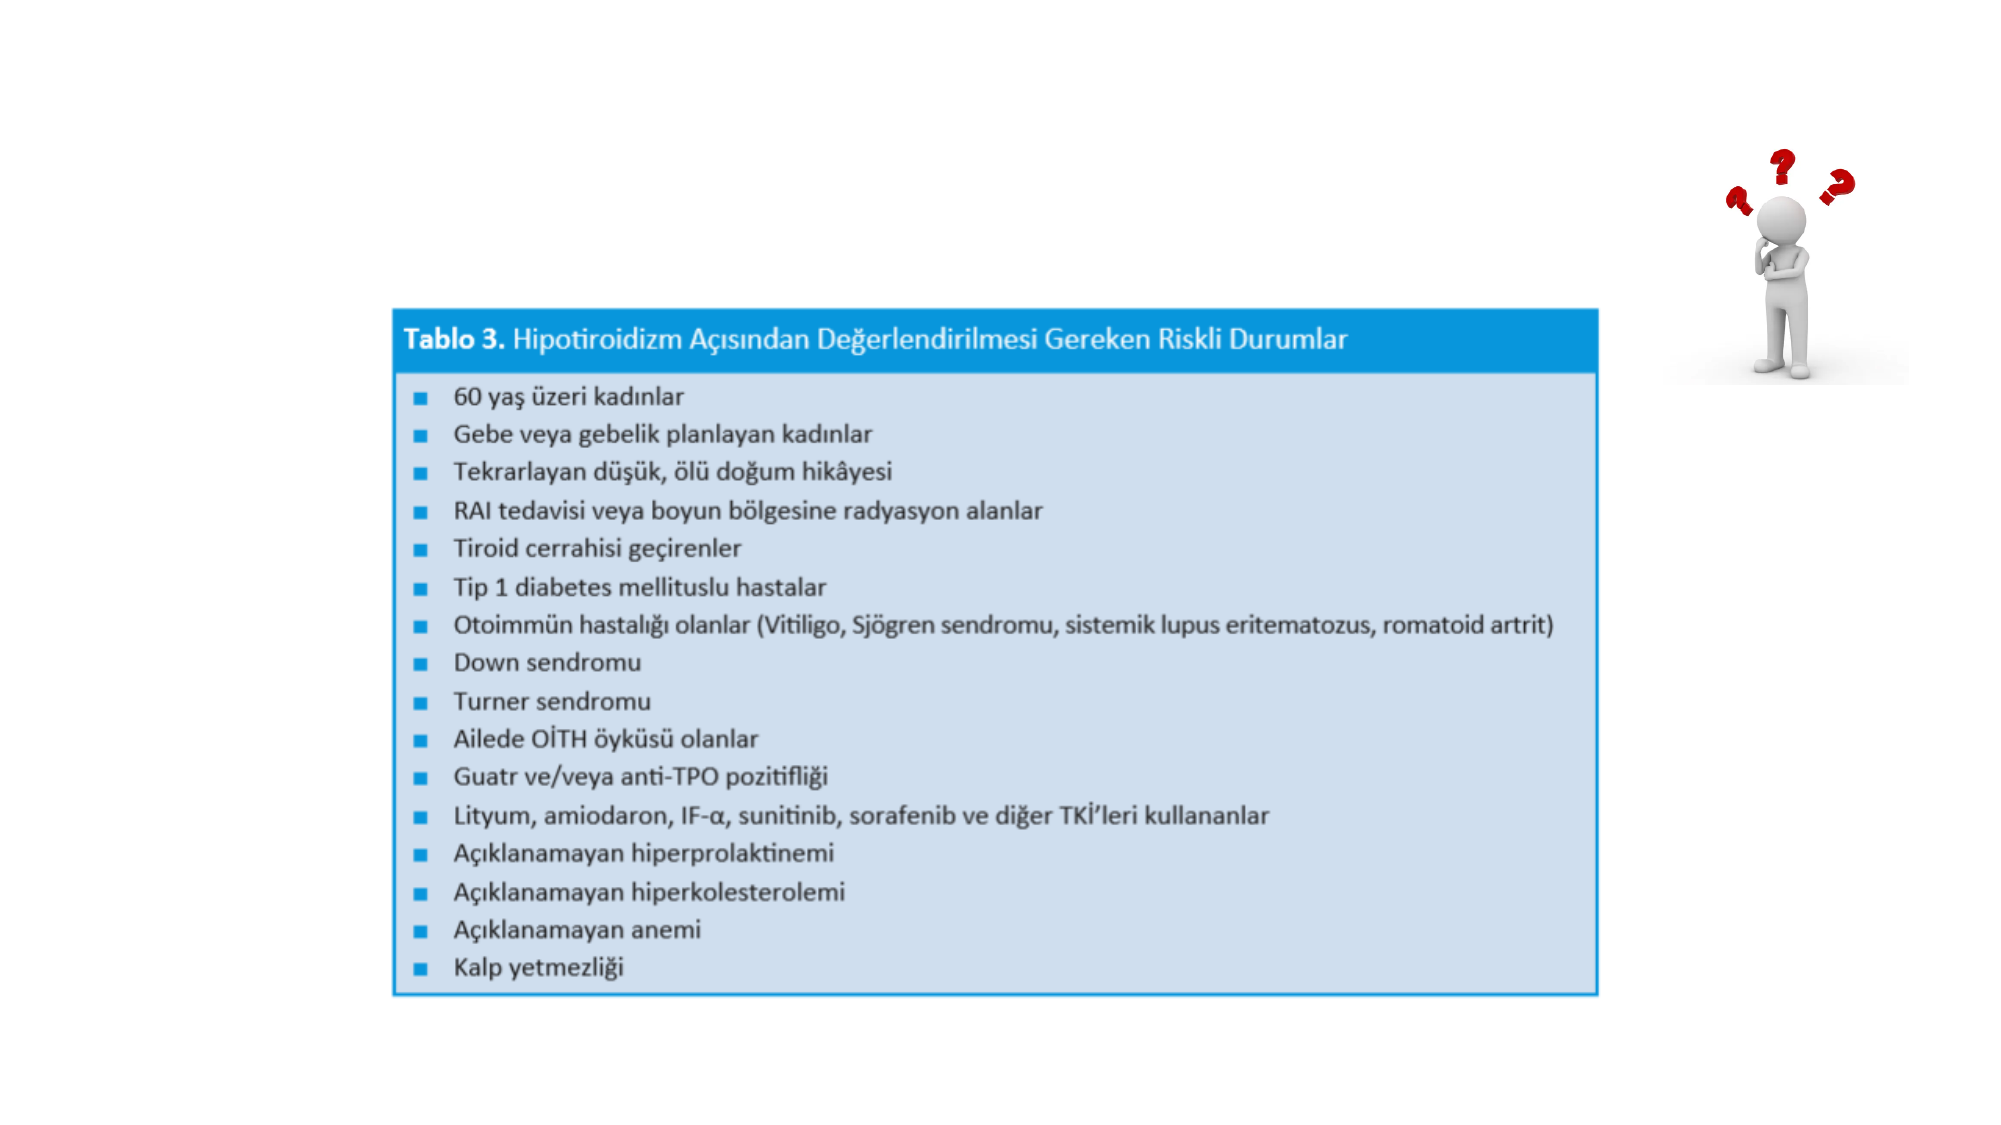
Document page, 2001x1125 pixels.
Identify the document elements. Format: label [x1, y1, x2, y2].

list [390, 307, 1610, 1005]
picture [1663, 139, 1909, 385]
